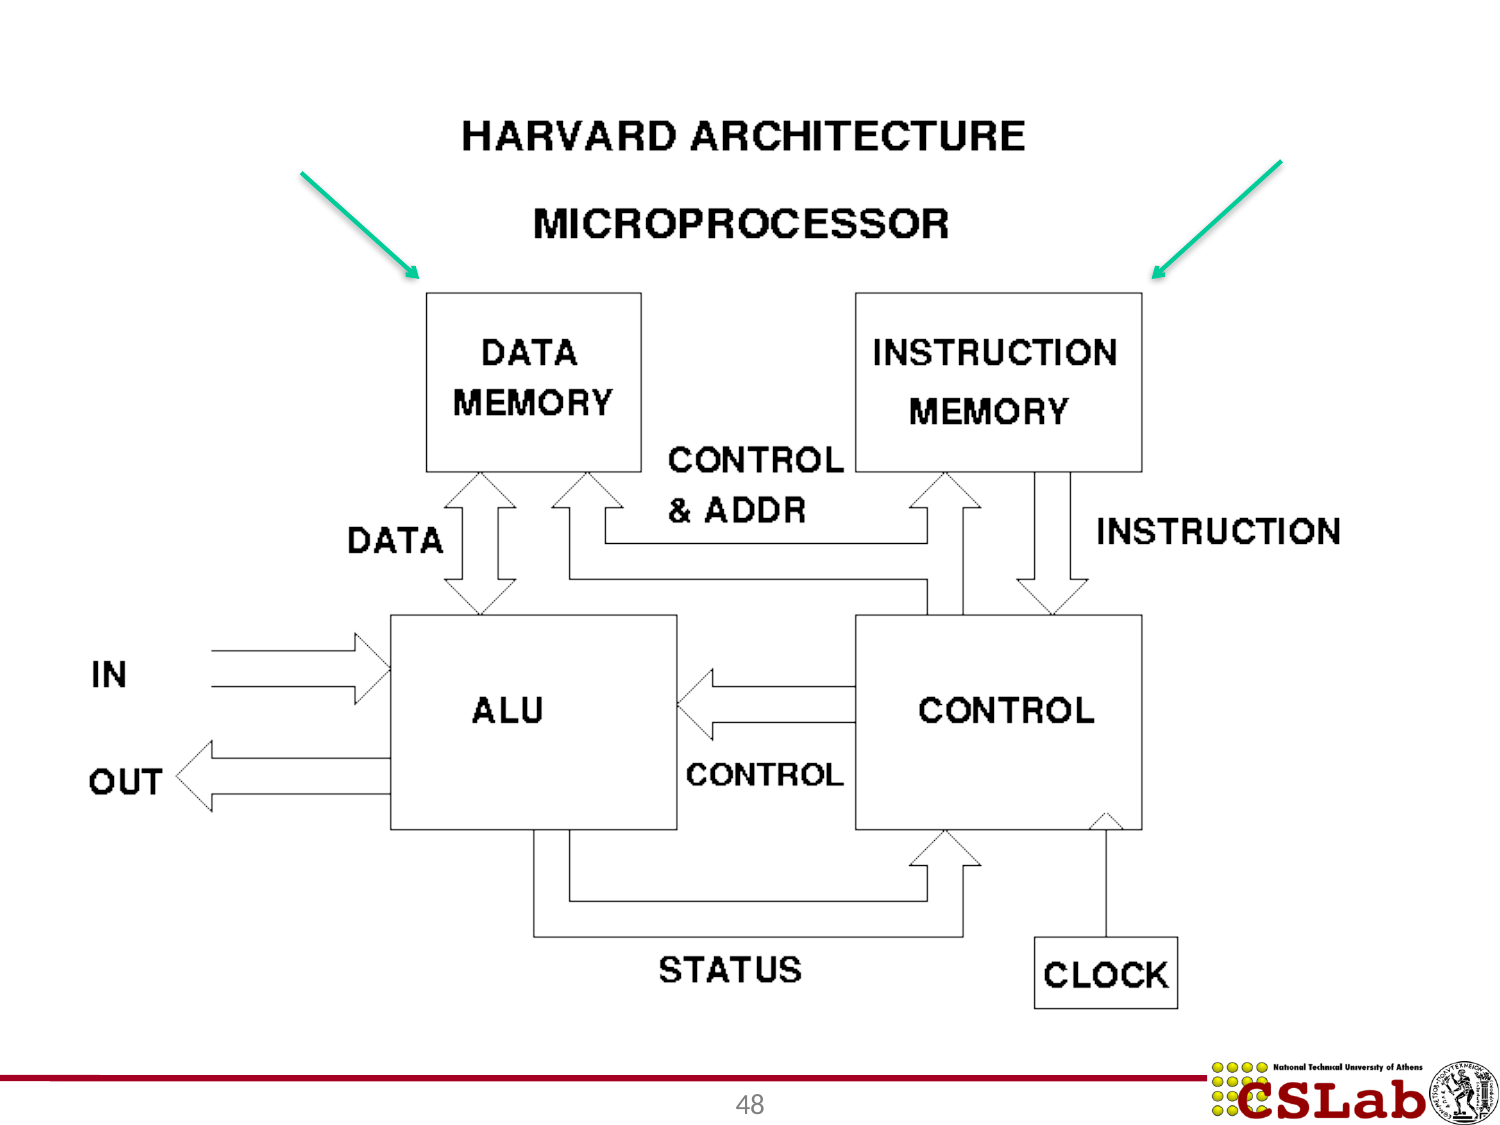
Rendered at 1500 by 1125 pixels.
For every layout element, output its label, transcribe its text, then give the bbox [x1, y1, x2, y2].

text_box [1151, 160, 1282, 280]
picture [62, 51, 1424, 1036]
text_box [300, 172, 420, 280]
slide_number 48 [702, 1077, 798, 1125]
picture [1207, 1060, 1499, 1125]
